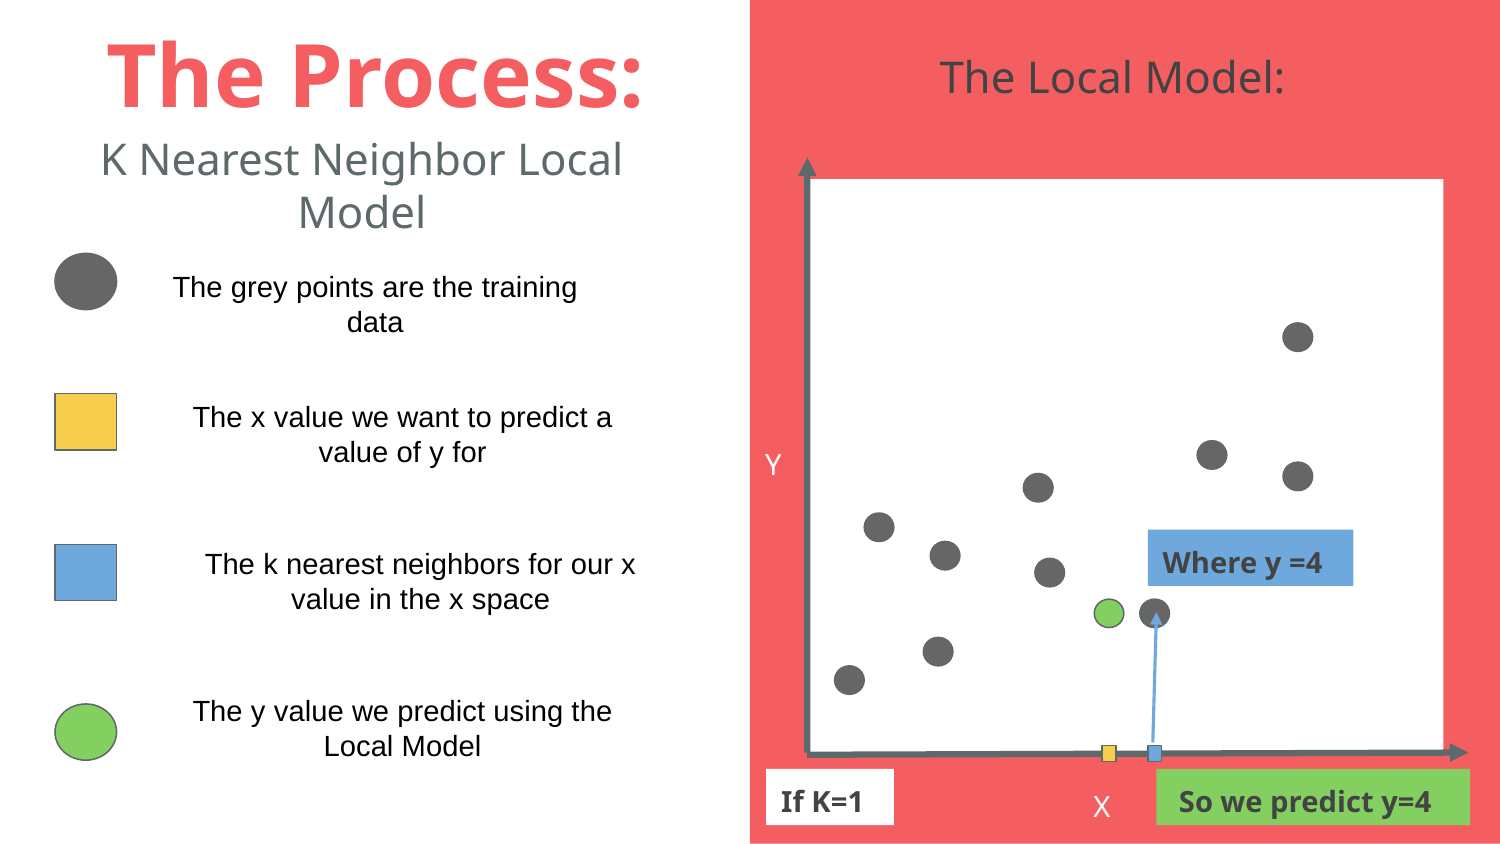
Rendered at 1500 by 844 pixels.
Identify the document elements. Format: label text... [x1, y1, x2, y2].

text_box The Local Model: [807, 29, 1430, 124]
text_box [54, 393, 117, 450]
text_box [1023, 473, 1054, 502]
text_box [1094, 599, 1124, 628]
text_box [1139, 599, 1170, 627]
subtitle K Nearest Neighbor Local Model [16, 116, 708, 211]
text_box The k nearest neighbors for our x value in the x space [184, 530, 657, 638]
text_box So we predict y=4 [1156, 768, 1471, 826]
text_box [1197, 440, 1227, 470]
text_box [54, 253, 117, 310]
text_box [1152, 611, 1157, 743]
text_box Where y =4 [1147, 529, 1354, 586]
text_box [1034, 558, 1065, 587]
text_box X [1078, 773, 1140, 820]
text_box [54, 703, 117, 761]
text_box [1102, 745, 1116, 750]
text_box If K=1 [766, 768, 894, 826]
text_box [1283, 322, 1313, 352]
text_box [1283, 462, 1313, 491]
text_box The y value we predict using the Local Model [166, 676, 639, 785]
text_box The x value we want to predict a value of y for [166, 383, 639, 491]
text_box [864, 513, 894, 542]
text_box Y [750, 431, 802, 478]
text_box [923, 637, 953, 666]
text_box [54, 544, 117, 601]
title The Process: [80, 46, 671, 116]
text_box The grey points are the training data [139, 253, 612, 361]
text_box [930, 541, 960, 570]
text_box [834, 665, 865, 695]
text_box [812, 179, 1444, 750]
